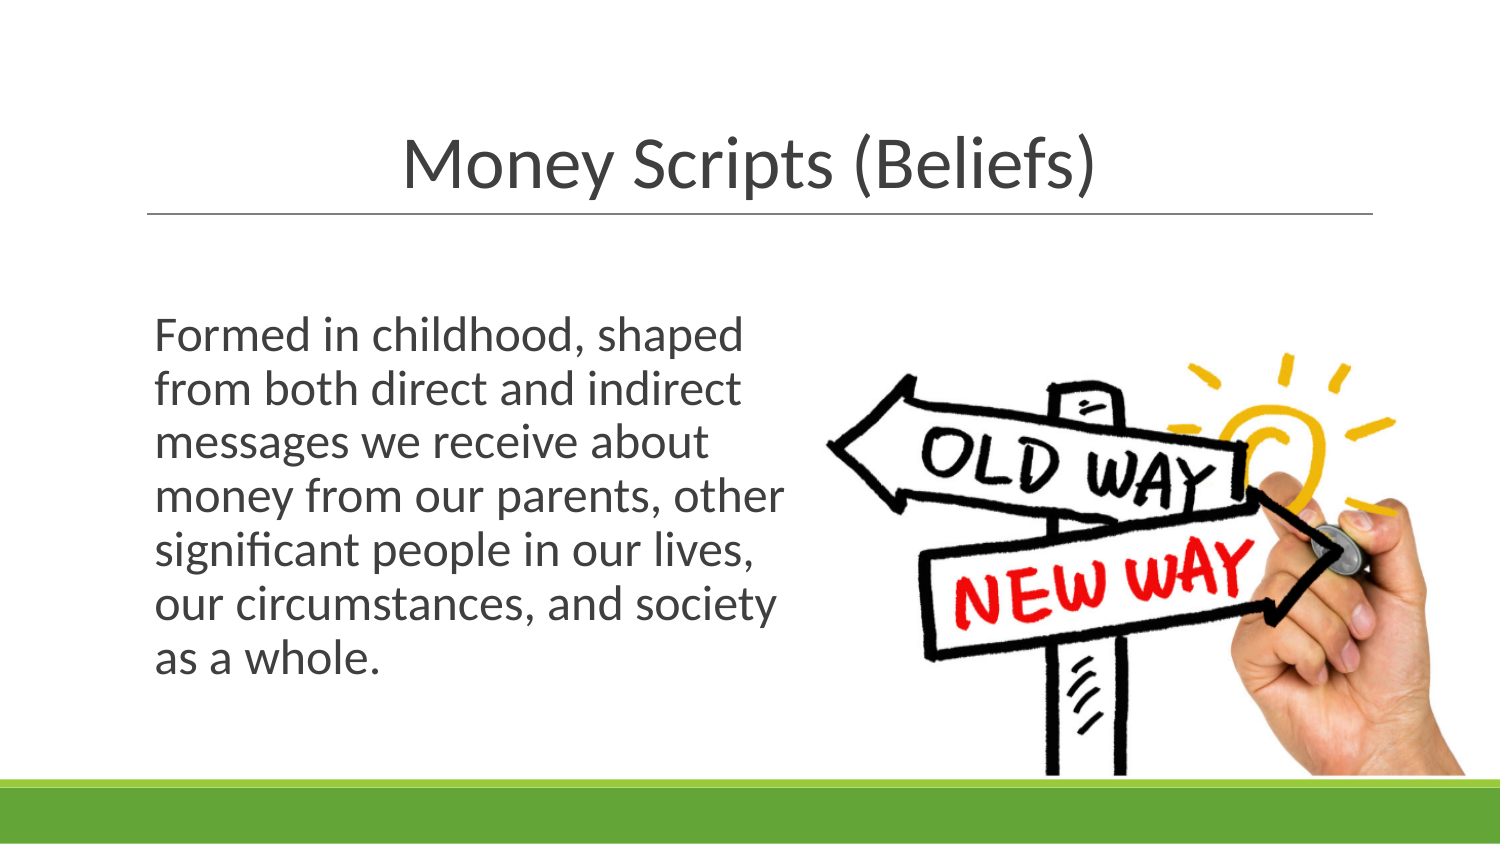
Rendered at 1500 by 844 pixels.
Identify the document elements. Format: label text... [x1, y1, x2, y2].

picture [802, 217, 1467, 778]
list Formed in childhood, shaped from both direct and indirect messages we receive about money from our parents, other significant people in our lives, our circumstances, and society as a whole. [139, 292, 797, 658]
title Money Scripts (Beliefs) [51, 112, 1449, 207]
